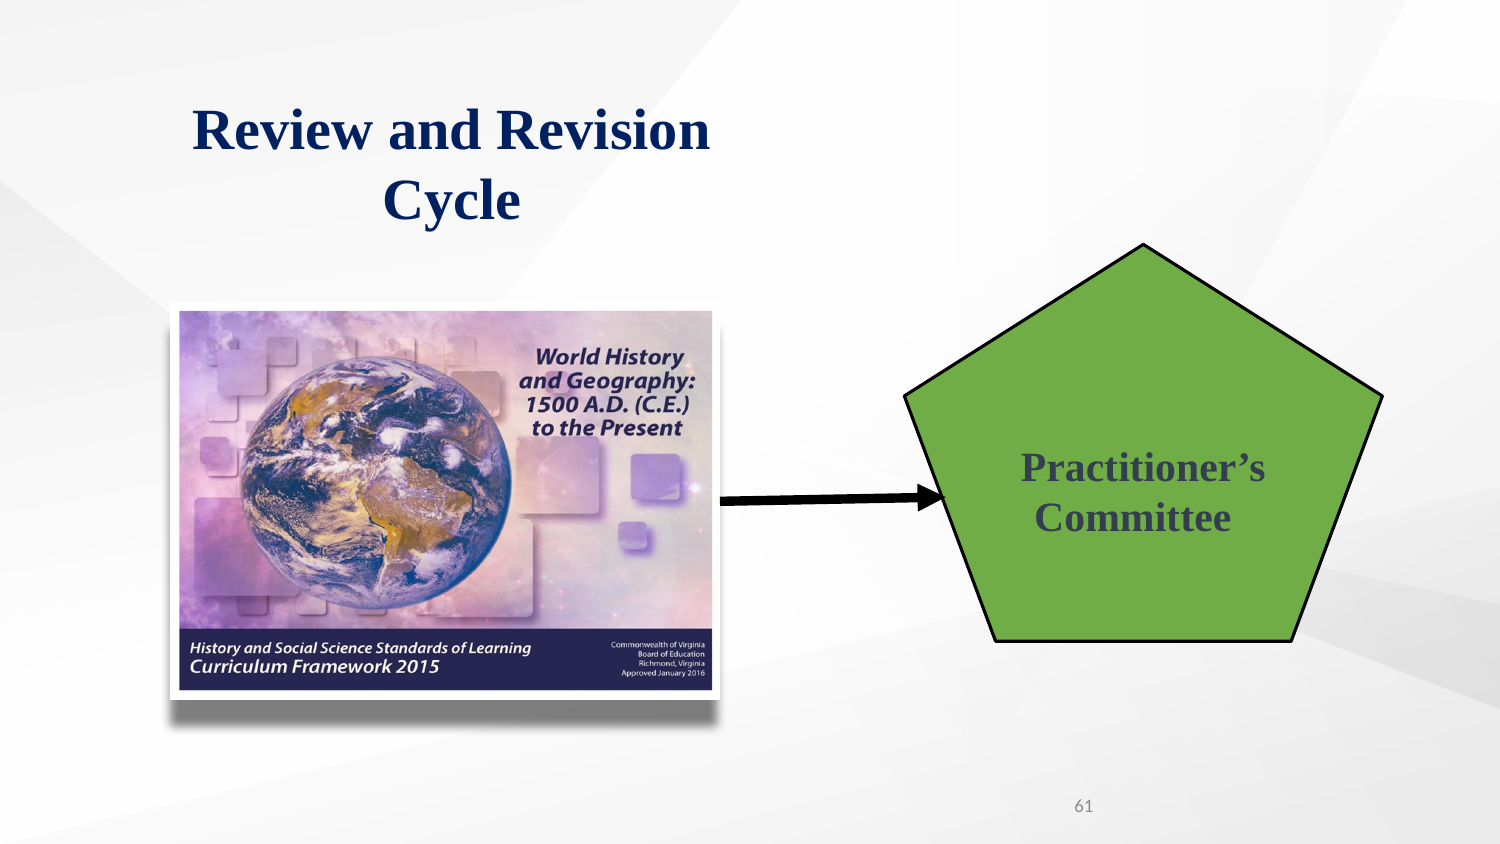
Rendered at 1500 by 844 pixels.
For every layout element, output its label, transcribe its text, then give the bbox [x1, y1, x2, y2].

slide_number 61 [1059, 782, 1397, 827]
text_box Review and Revision Cycle [0, 51, 928, 271]
text_box Practitioner’s Committee [904, 244, 1383, 642]
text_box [719, 497, 946, 502]
picture [0, 0, 1500, 844]
